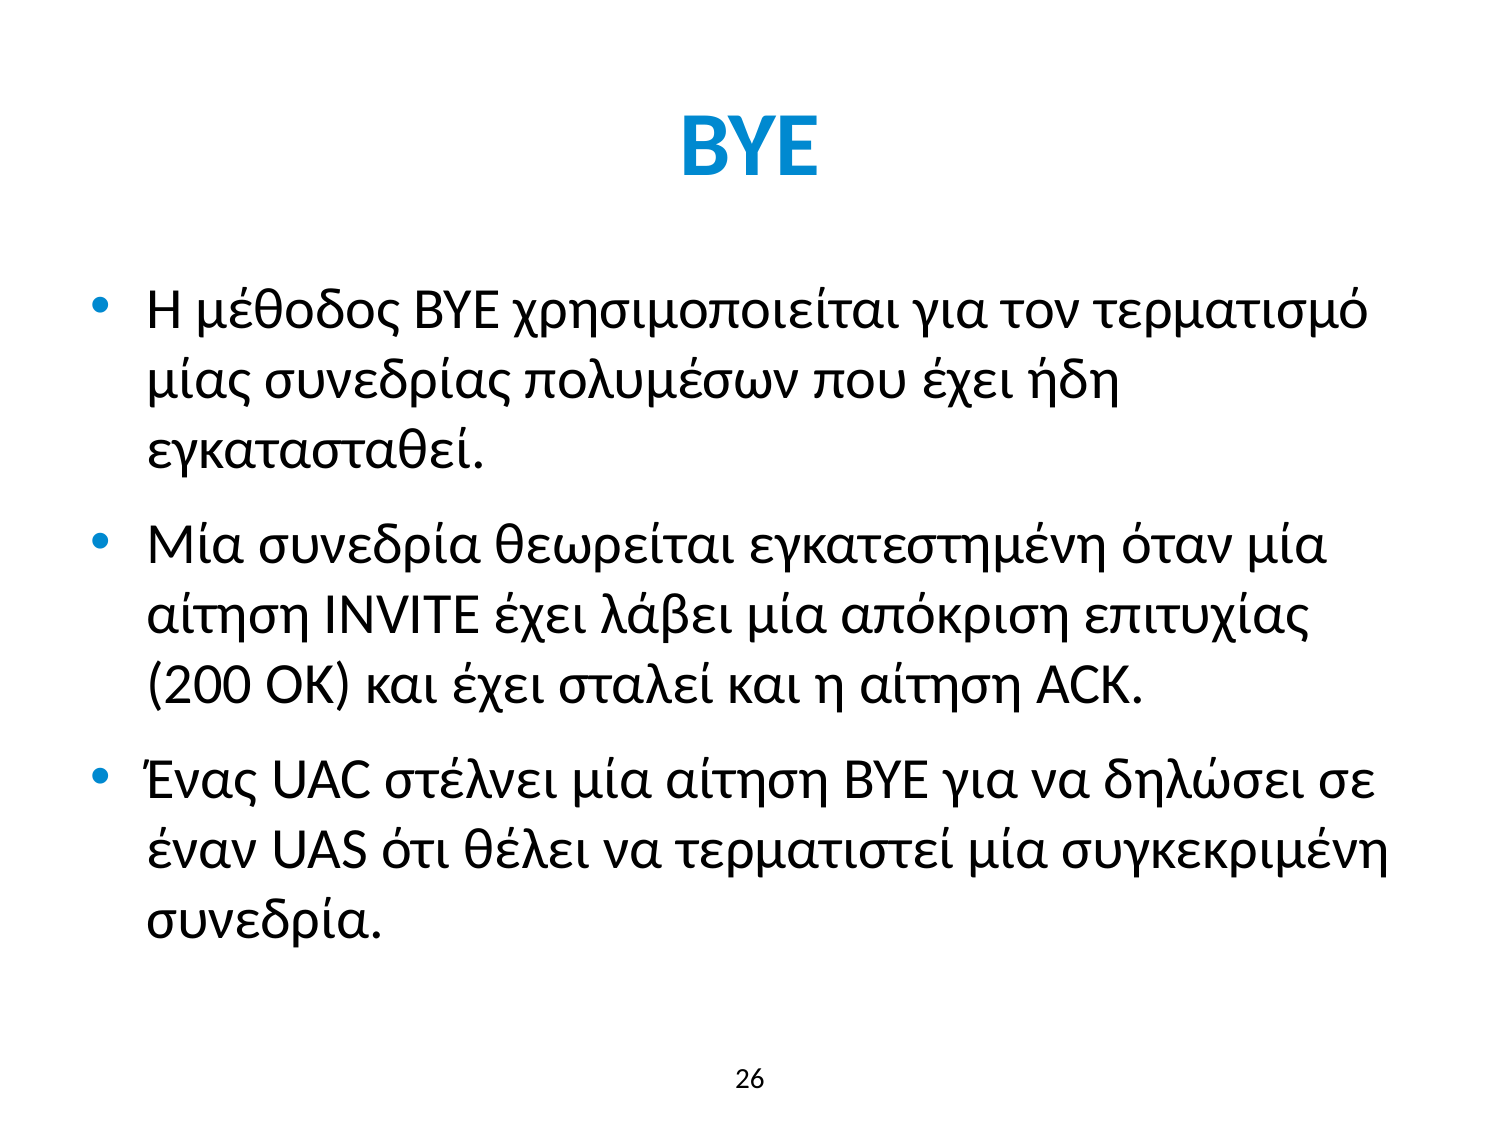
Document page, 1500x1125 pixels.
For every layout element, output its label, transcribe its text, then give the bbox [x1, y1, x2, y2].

title ΒΥΕ [74, 44, 1426, 233]
list Η μέθοδος BYE χρησιμοποιείται για τον τερματισμό μίας συνεδρίας πολυμέσων που έχει ήδη εγκατασταθεί. Μία συνεδρία θεωρείται εγκατεστημένη όταν μία αίτηση INVITE έχει λάβει μία απόκριση επιτυχίας (200 ΟΚ) και έχει σταλεί και η αίτηση ACK. Ένας UAC στέλνει μία αίτηση BYE για να δηλώσει σε έναν UAS ότι θέλει να τερματιστεί μία συγκεκριμένη συνεδρία. [74, 262, 1426, 1006]
slide_number 26 [17, 1046, 1483, 1107]
